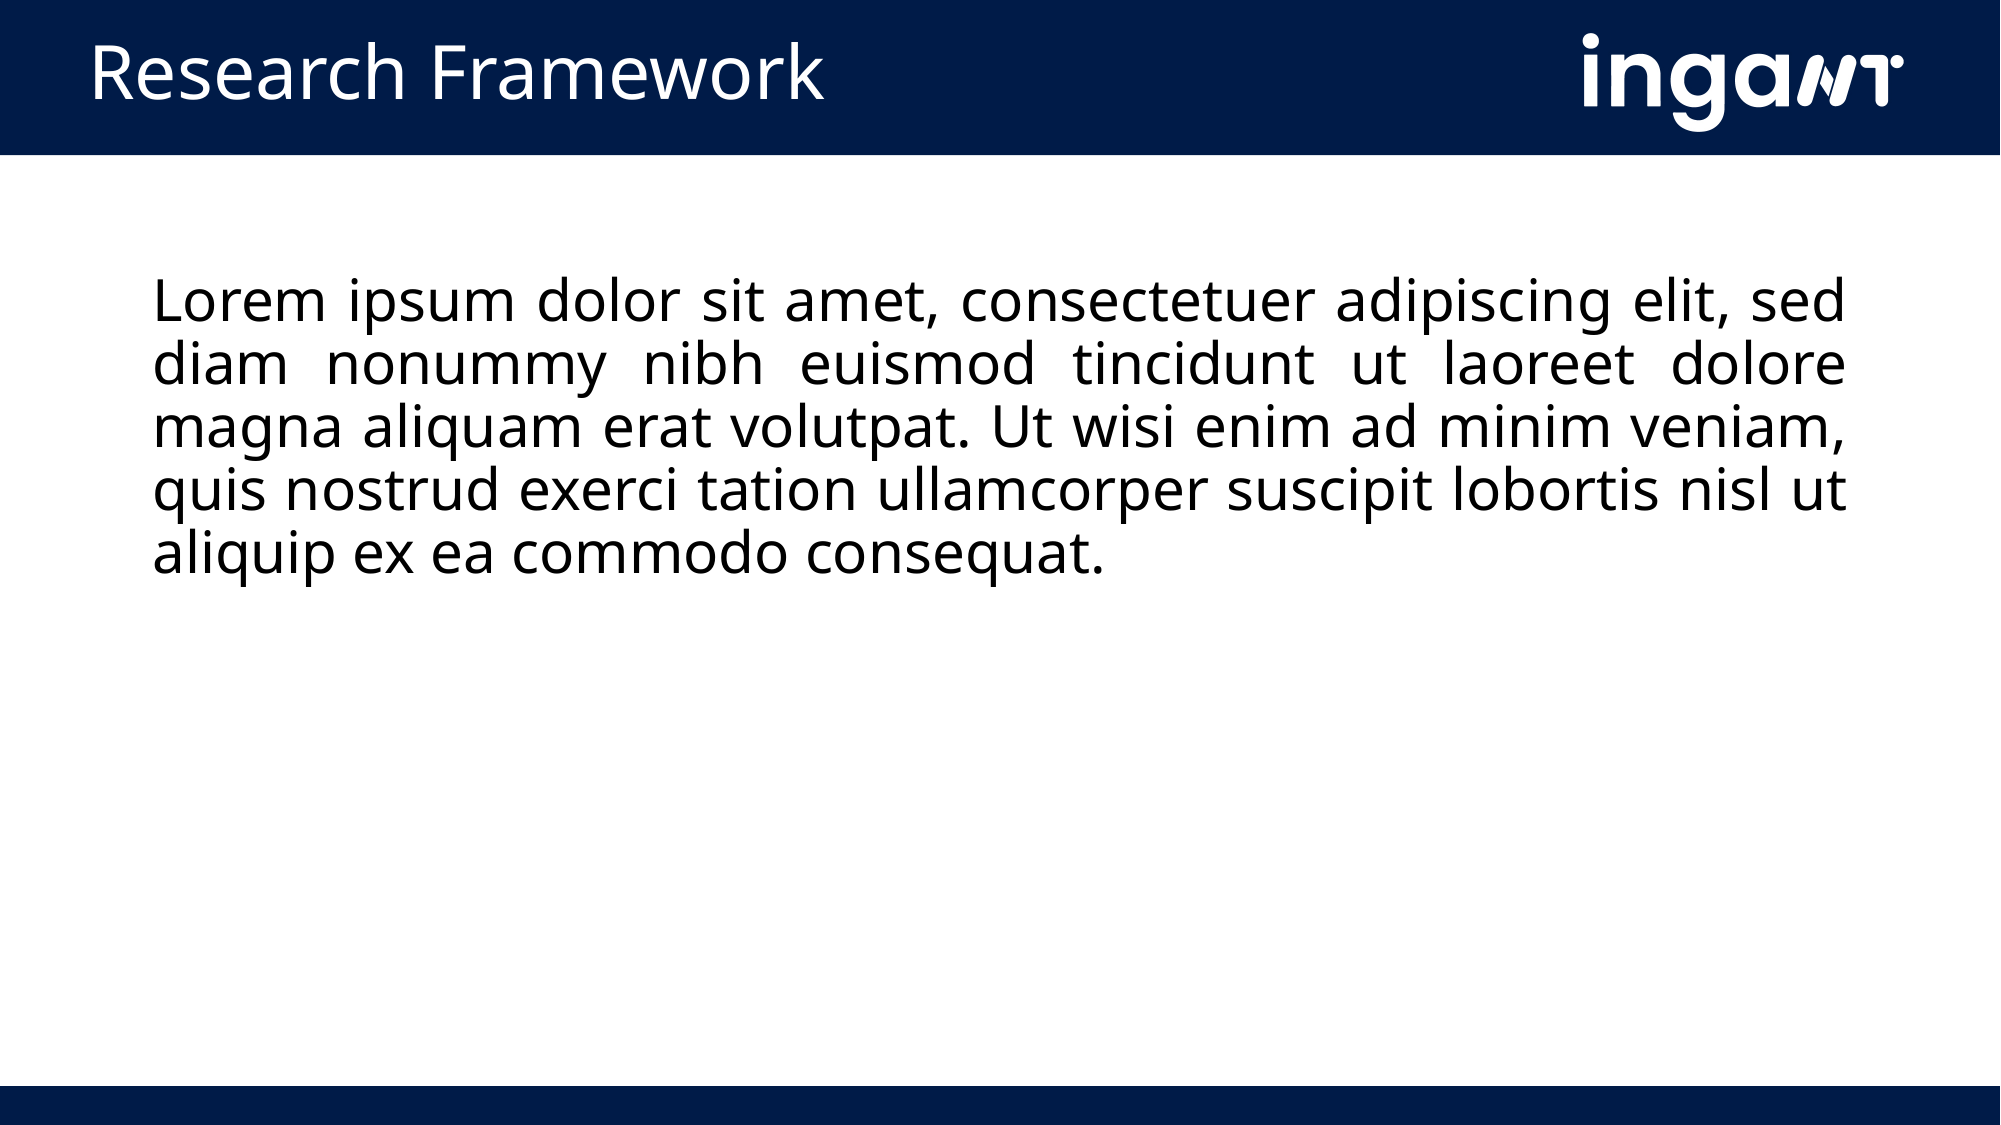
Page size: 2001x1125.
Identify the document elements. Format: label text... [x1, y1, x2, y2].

picture [0, 0, 2000, 1125]
list Lorem ipsum dolor sit amet, consectetuer adipiscing elit, sed diam nonummy nibh euismod tincidunt ut laoreet dolore magna aliquam erat volutpat. Ut wisi enim ad minim veniam, quis nostrud exerci tation ullamcorper suscipit lobortis nisl ut aliquip ex ea commodo consequat. [137, 263, 1863, 978]
title Research Framework [73, 34, 1799, 117]
